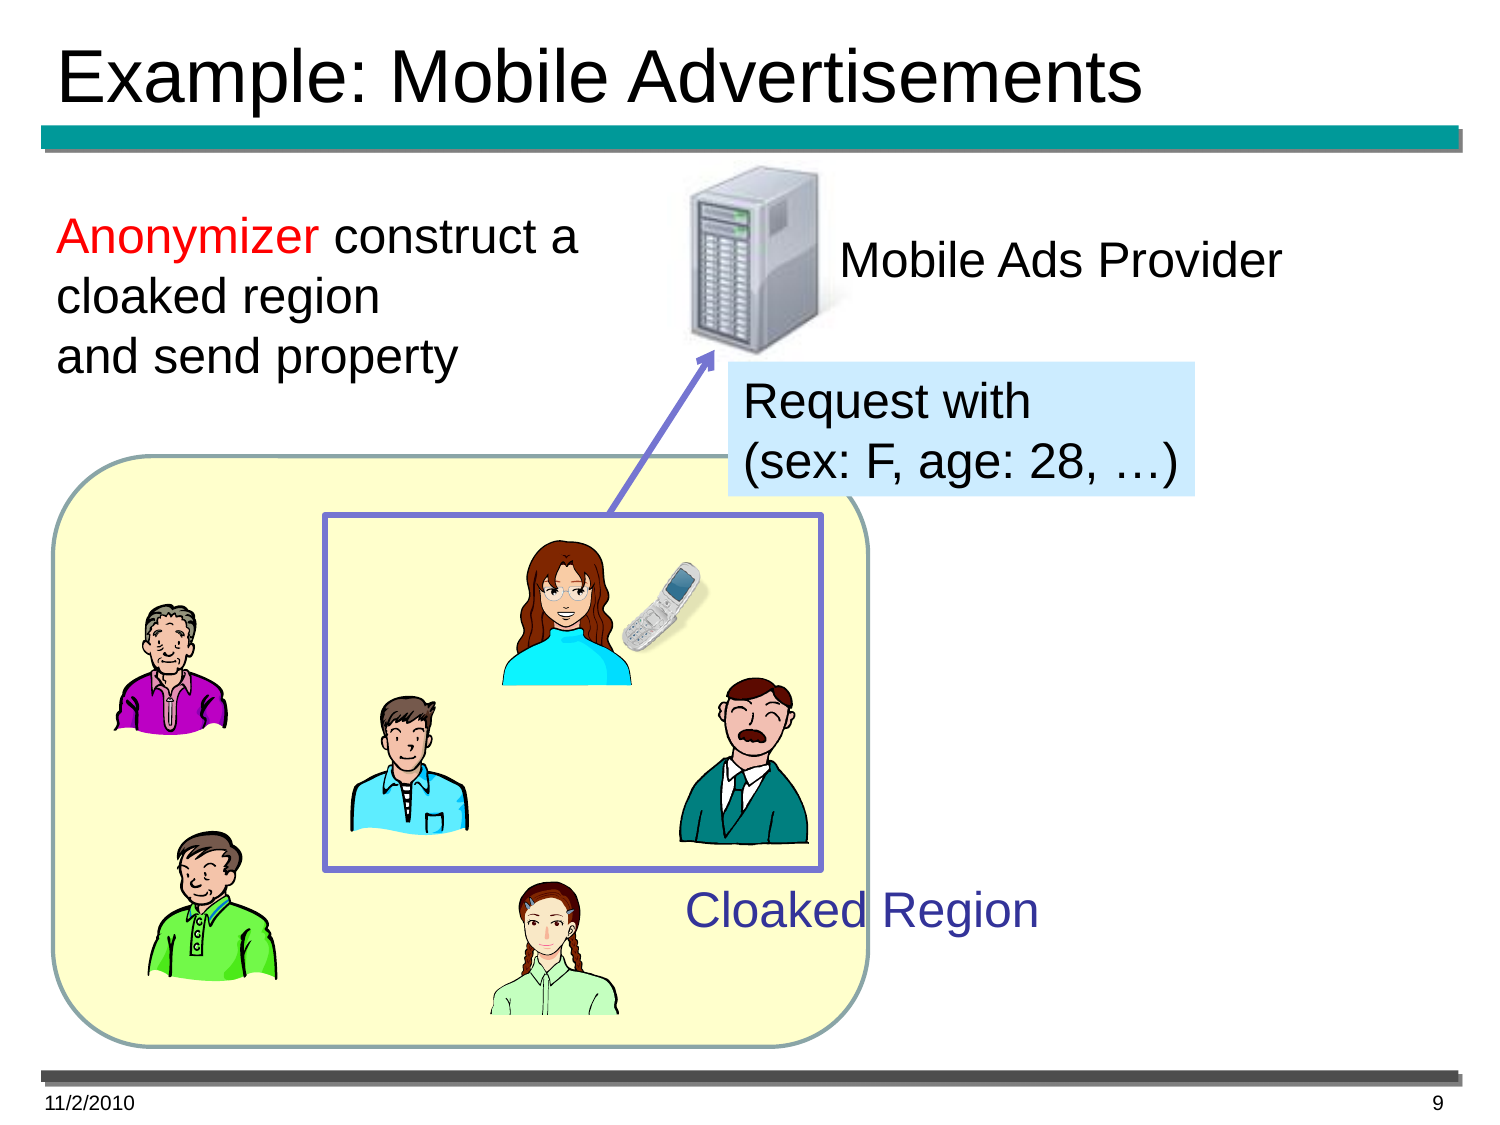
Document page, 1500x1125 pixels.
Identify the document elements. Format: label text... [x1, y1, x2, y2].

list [667, 160, 869, 362]
picture [348, 692, 470, 841]
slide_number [29, 1082, 380, 1125]
text_box Mobile Ads Provider [873, 219, 1299, 295]
picture [147, 822, 278, 989]
picture [489, 881, 620, 1023]
text_box Anonymizer construct a cloaked region and send property [41, 196, 644, 391]
slide_number 9 [1108, 1082, 1460, 1125]
text_box Cloaked Region [670, 869, 1055, 945]
text_box [323, 513, 823, 872]
picture [501, 539, 723, 686]
text_box [50, 454, 871, 1049]
picture [111, 597, 231, 741]
title Example: Mobile Advertisements [41, 18, 1460, 126]
text_box Request with (sex: F, age: 28, …) [728, 361, 1195, 497]
picture [678, 677, 810, 846]
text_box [578, 379, 745, 486]
